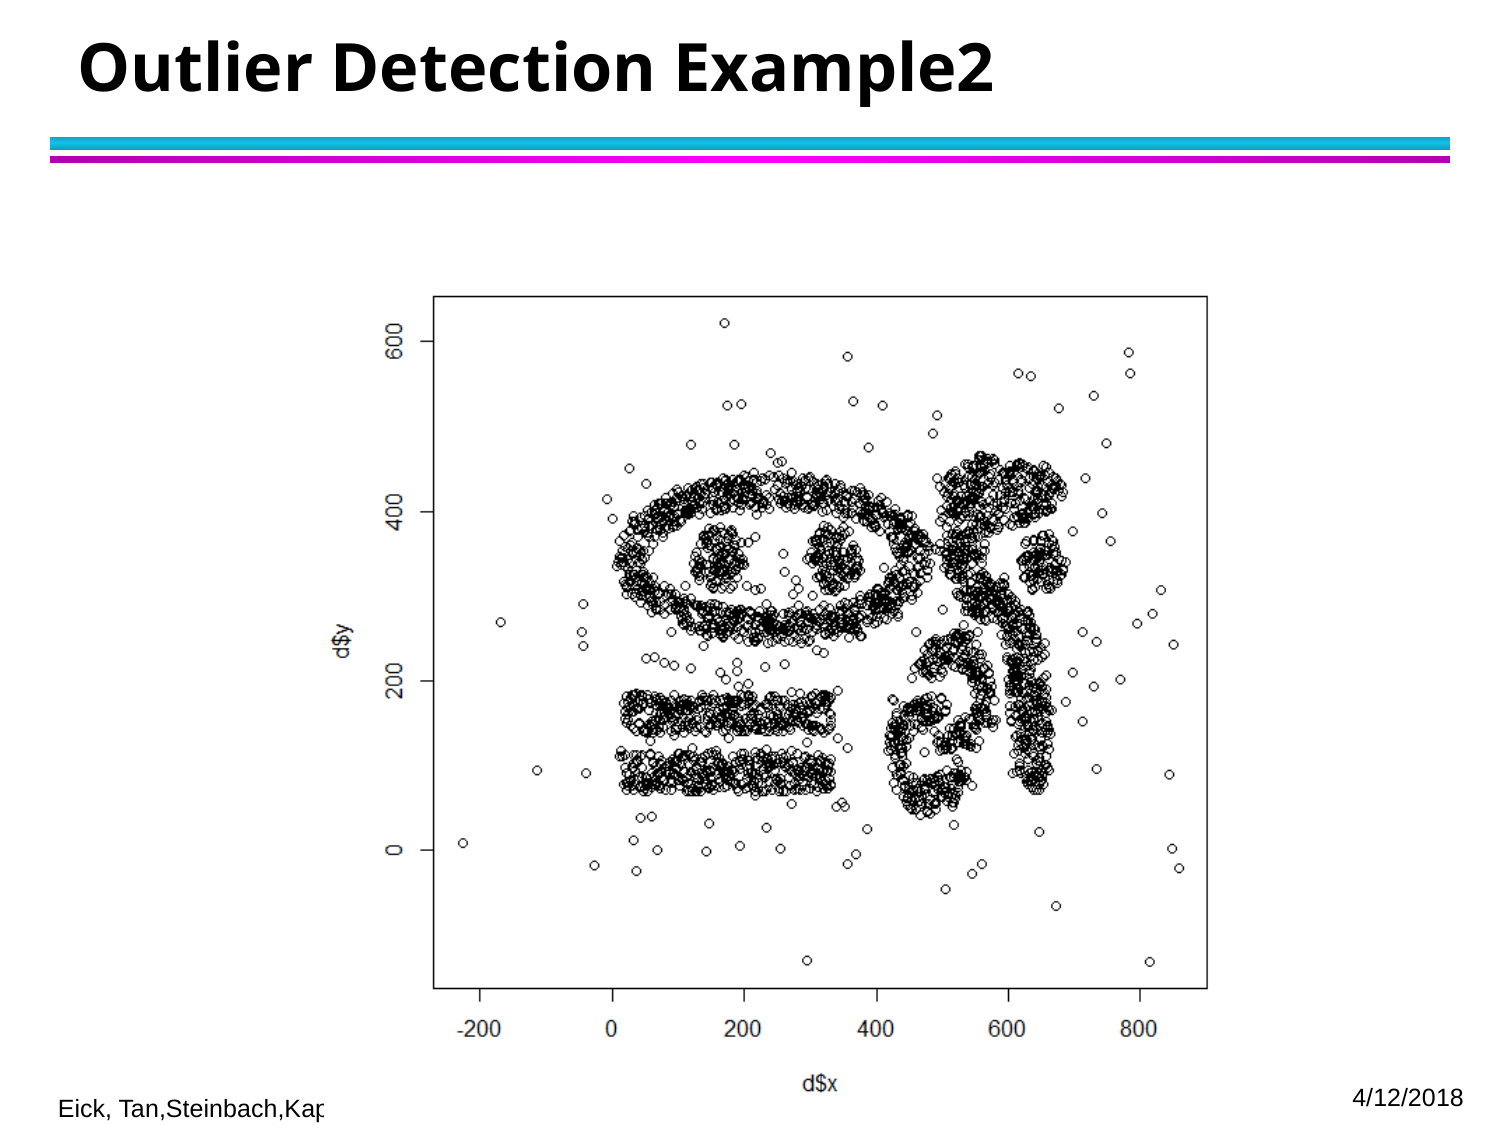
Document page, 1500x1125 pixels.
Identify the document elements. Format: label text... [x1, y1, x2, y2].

picture [324, 187, 1265, 1125]
title Outlier Detection Example2 [62, 24, 1421, 113]
